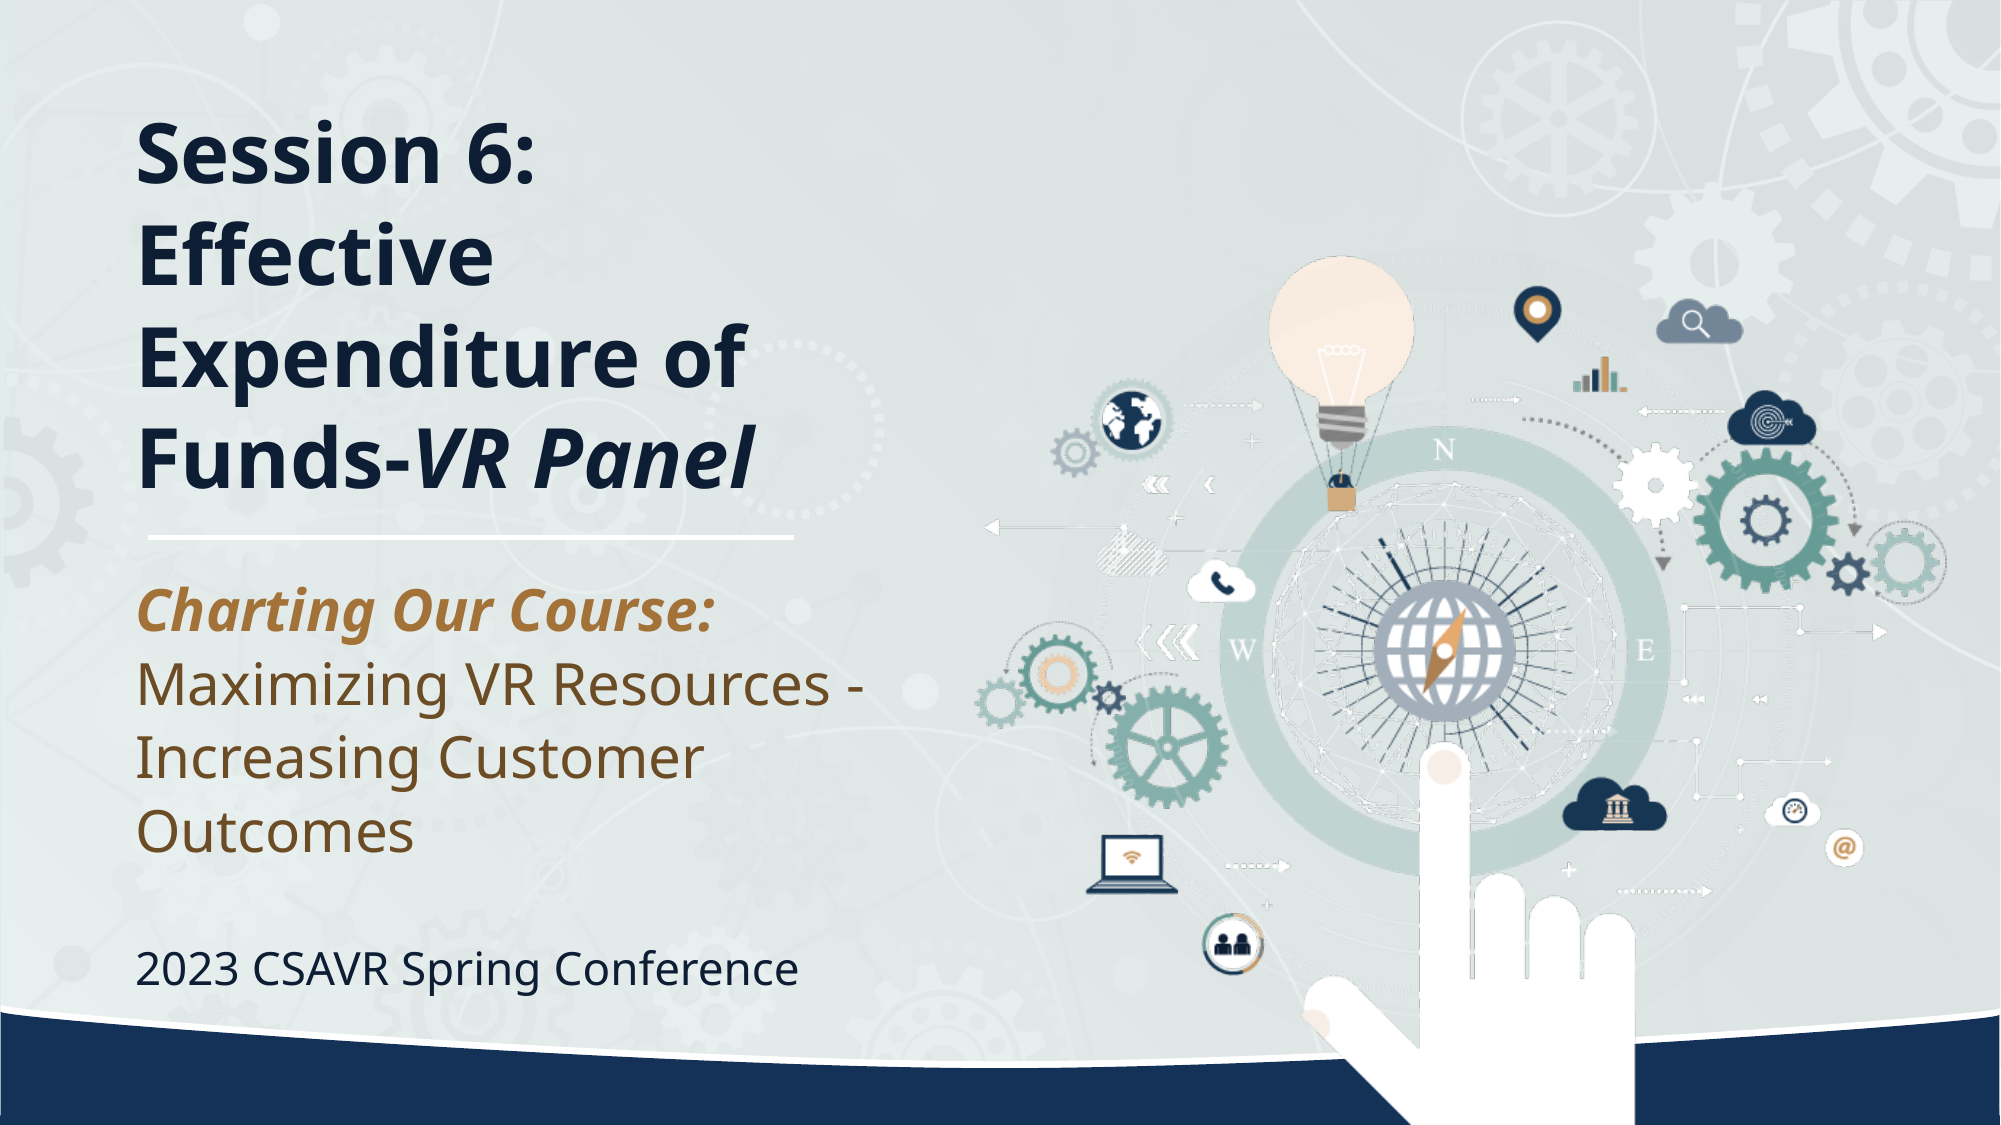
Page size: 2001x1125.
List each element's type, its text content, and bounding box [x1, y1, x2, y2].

text_box Charting Our Course: Maximizing VR Resources - Increasing Customer Outcomes 2023 CSAVR Spring Conference [119, 562, 900, 1073]
picture [943, 212, 1960, 1125]
title Session 6: Effective Expenditure of Funds-VR Panel [120, 57, 828, 521]
